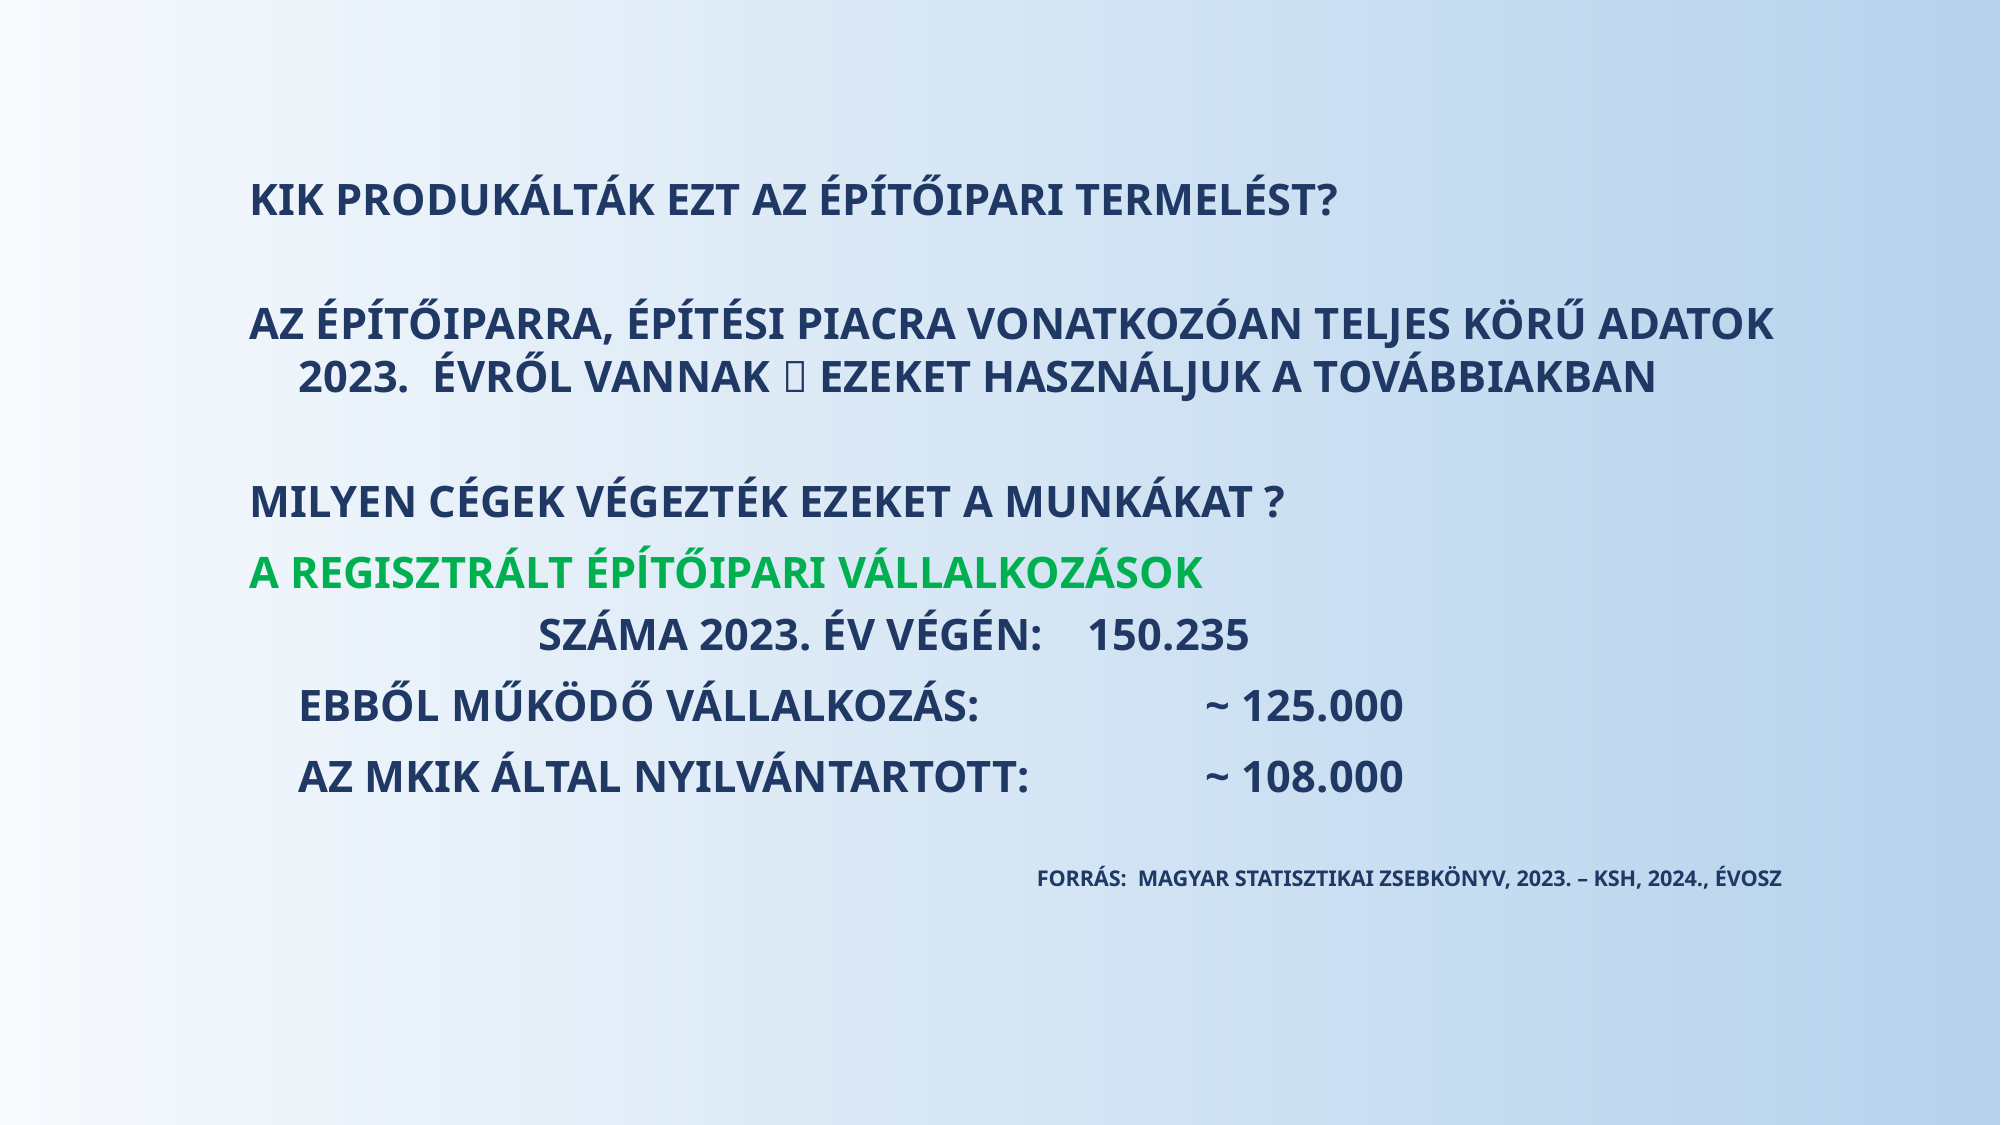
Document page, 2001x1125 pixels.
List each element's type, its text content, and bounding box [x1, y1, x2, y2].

list KIK PRODUKÁLTÁK EZT AZ ÉPÍTŐIPARI TERMELÉST? AZ ÉPÍTŐIPARRA, ÉPÍTÉSI PIACRA VONATKOZÓAN TELJES KÖRŰ ADATOK 2023. ÉVRŐL VANNAK  EZEKET HASZNÁLJUK A TOVÁBBIAKBAN MILYEN CÉGEK VÉGEZTÉK EZEKET A MUNKÁKAT ? A REGISZTRÁLT ÉPĺTŐIPARI VÁLLALKOZÁSOK SZÁMA 2023. ÉV VÉGÉN: 150.235 EBBŐL MŰKÖDŐ VÁLLALKOZÁS: ~ 125.000 AZ MKIK ÁLTAL NYILVÁNTARTOTT: ~ 108.000 FORRÁS: MAGYAR STATISZTIKAI ZSEBKÖNYV, 2023. – KSH, 2024., ÉVOSZ [234, 105, 1797, 957]
